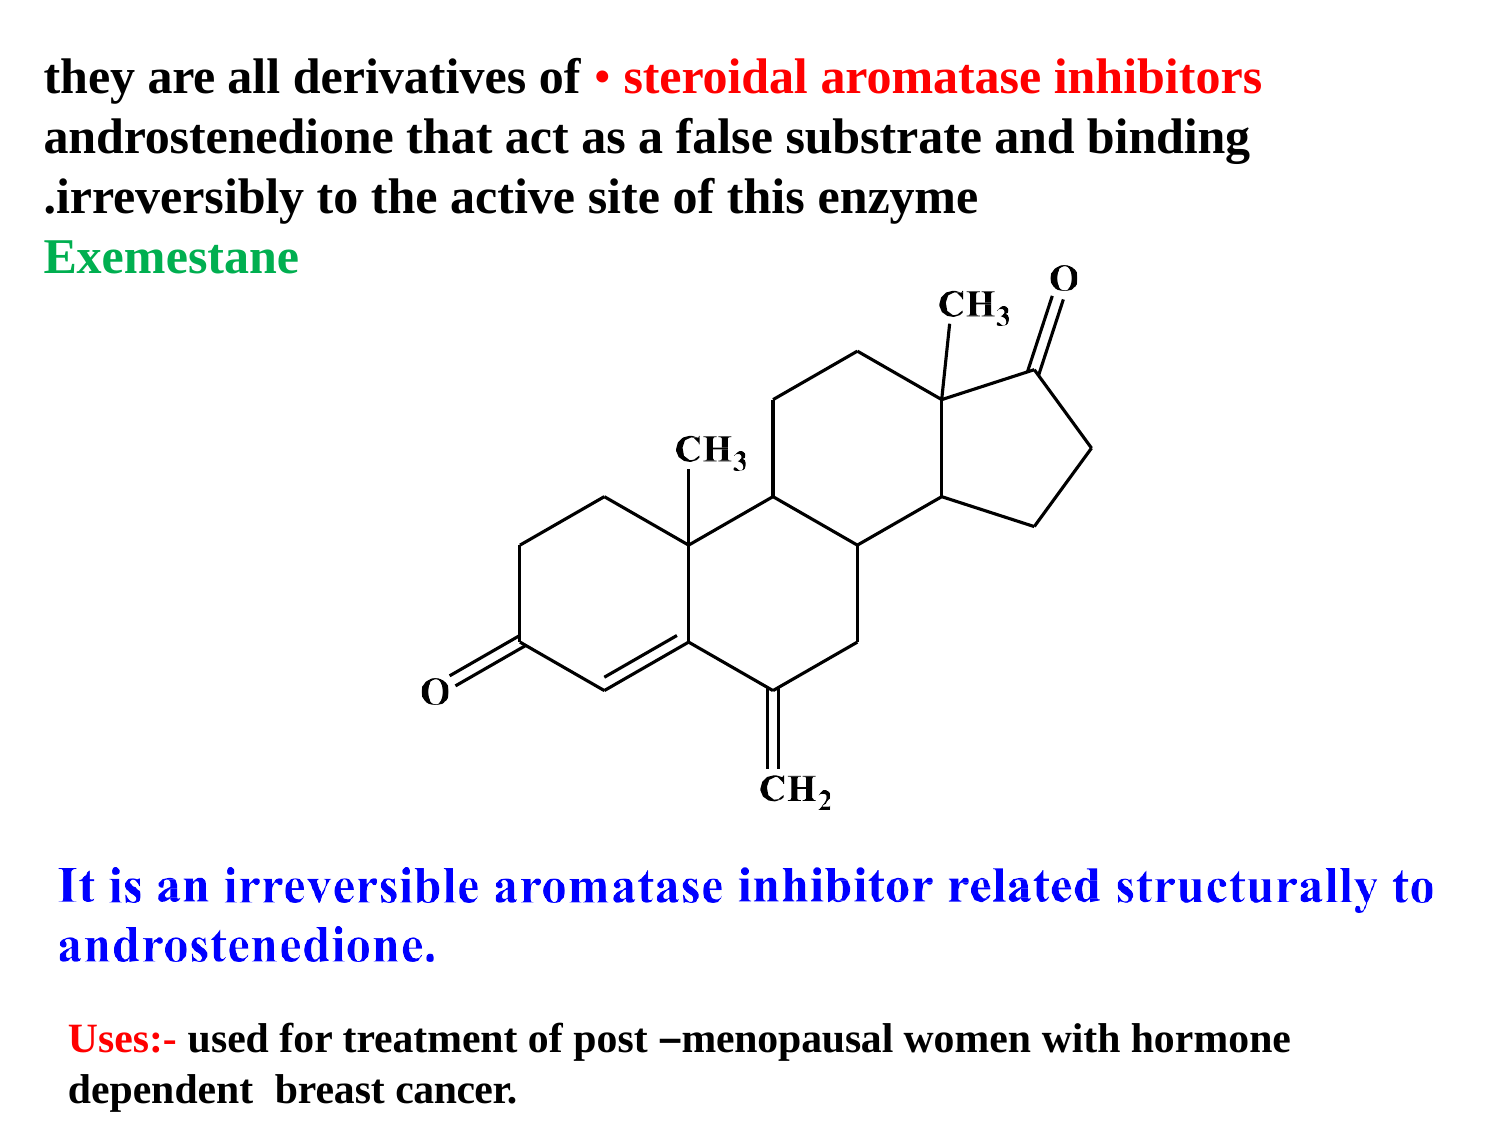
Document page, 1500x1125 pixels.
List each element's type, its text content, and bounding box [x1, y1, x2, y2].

text_box [912, 877, 933, 902]
text_box [996, 306, 1009, 326]
text_box [825, 868, 851, 903]
text_box [183, 877, 209, 902]
text_box [1050, 265, 1078, 292]
text_box [733, 451, 746, 471]
text_box [810, 878, 824, 902]
title steroidal aromatase inhibitors they are all derivatives of • androstenedione that act as a false substrate and binding irreversibly to the active site of this enzyme. Exemestane [42, 41, 1317, 284]
text_box [971, 877, 991, 903]
text_box [782, 868, 808, 902]
text_box [886, 877, 909, 903]
text_box [856, 867, 865, 876]
text_box [421, 678, 449, 705]
text_box [868, 870, 884, 902]
text_box [1117, 868, 1378, 913]
text_box [224, 867, 478, 903]
text_box [787, 775, 816, 801]
text_box [109, 867, 141, 903]
text_box [939, 290, 964, 317]
text_box [1051, 877, 1072, 903]
text_box Uses:- used for treatment of post –menopausal women with hormone dependent breast cancer. [65, 1009, 1485, 1113]
text_box [1033, 870, 1049, 902]
text_box [966, 291, 995, 317]
text_box [741, 867, 749, 876]
text_box [993, 868, 1006, 902]
text_box [948, 877, 969, 902]
text_box [1008, 877, 1031, 902]
text_box [495, 870, 722, 903]
text_box [158, 877, 181, 902]
text_box [703, 436, 732, 462]
text_box [58, 868, 95, 902]
text_box [818, 790, 831, 810]
text_box [738, 878, 752, 902]
text_box [59, 926, 434, 962]
text_box [813, 867, 821, 876]
text_box [1074, 868, 1100, 903]
text_box [676, 435, 700, 462]
text_box [1392, 870, 1433, 903]
text_box [753, 877, 779, 902]
text_box [854, 878, 867, 902]
text_box [760, 775, 785, 802]
